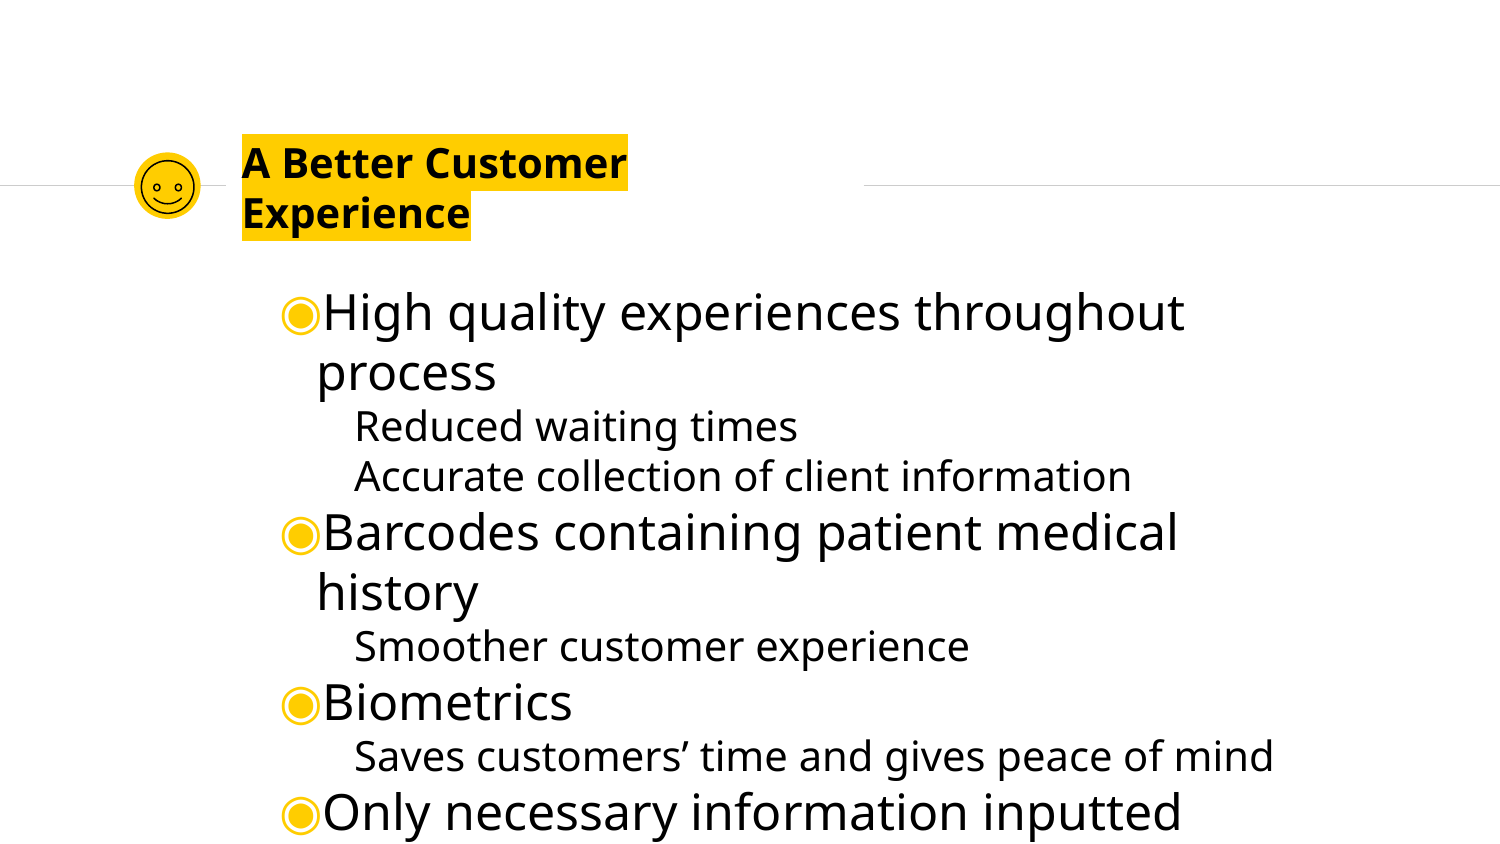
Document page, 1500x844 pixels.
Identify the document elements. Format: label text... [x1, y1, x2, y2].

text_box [141, 160, 195, 214]
title A Better Customer Experience [226, 151, 870, 223]
list High quality experiences throughout process Reduced waiting times Accurate collection of client information Barcodes containing patient medical history Smoother customer experience Biometrics Saves customers’ time and gives peace of mind Only necessary information inputted [226, 265, 1344, 776]
